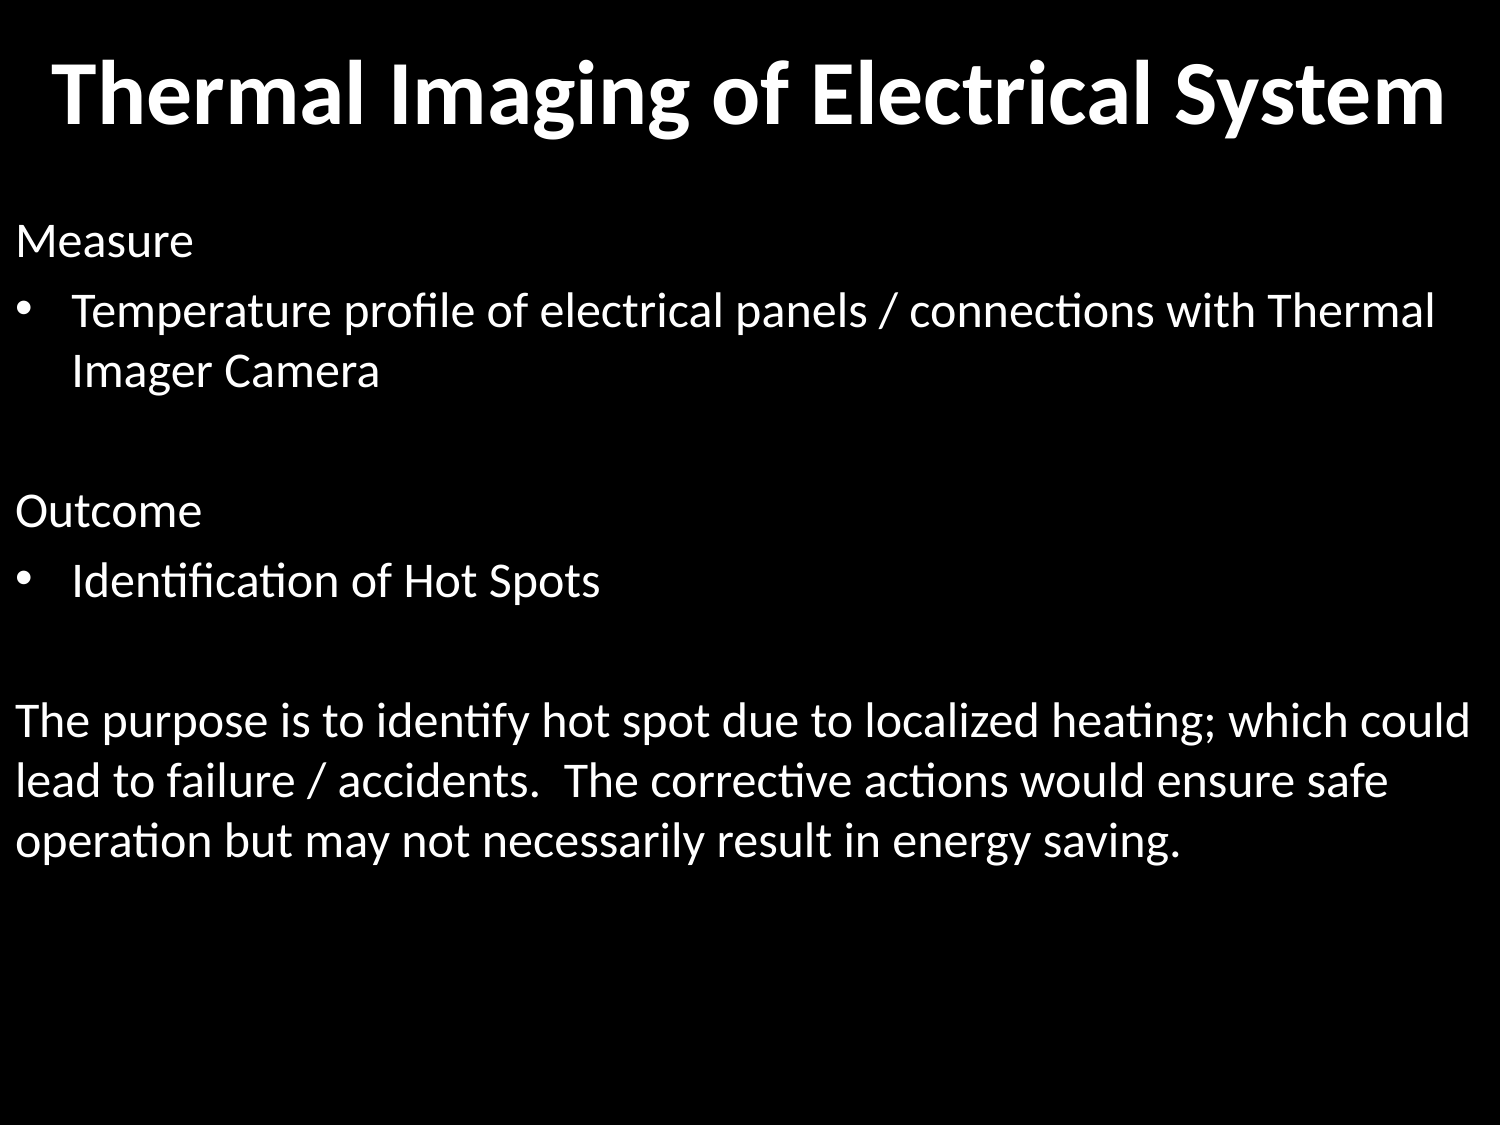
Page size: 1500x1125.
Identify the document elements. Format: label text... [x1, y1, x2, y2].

list Measure Temperature profile of electrical panels / connections with Thermal Imager Camera Outcome Identification of Hot Spots The purpose is to identify hot spot due to localized heating; which could lead to failure / accidents. The corrective actions would ensure safe operation but may not necessarily result in energy saving. [0, 200, 1500, 1125]
title Thermal Imaging of Electrical System [0, 0, 1500, 175]
